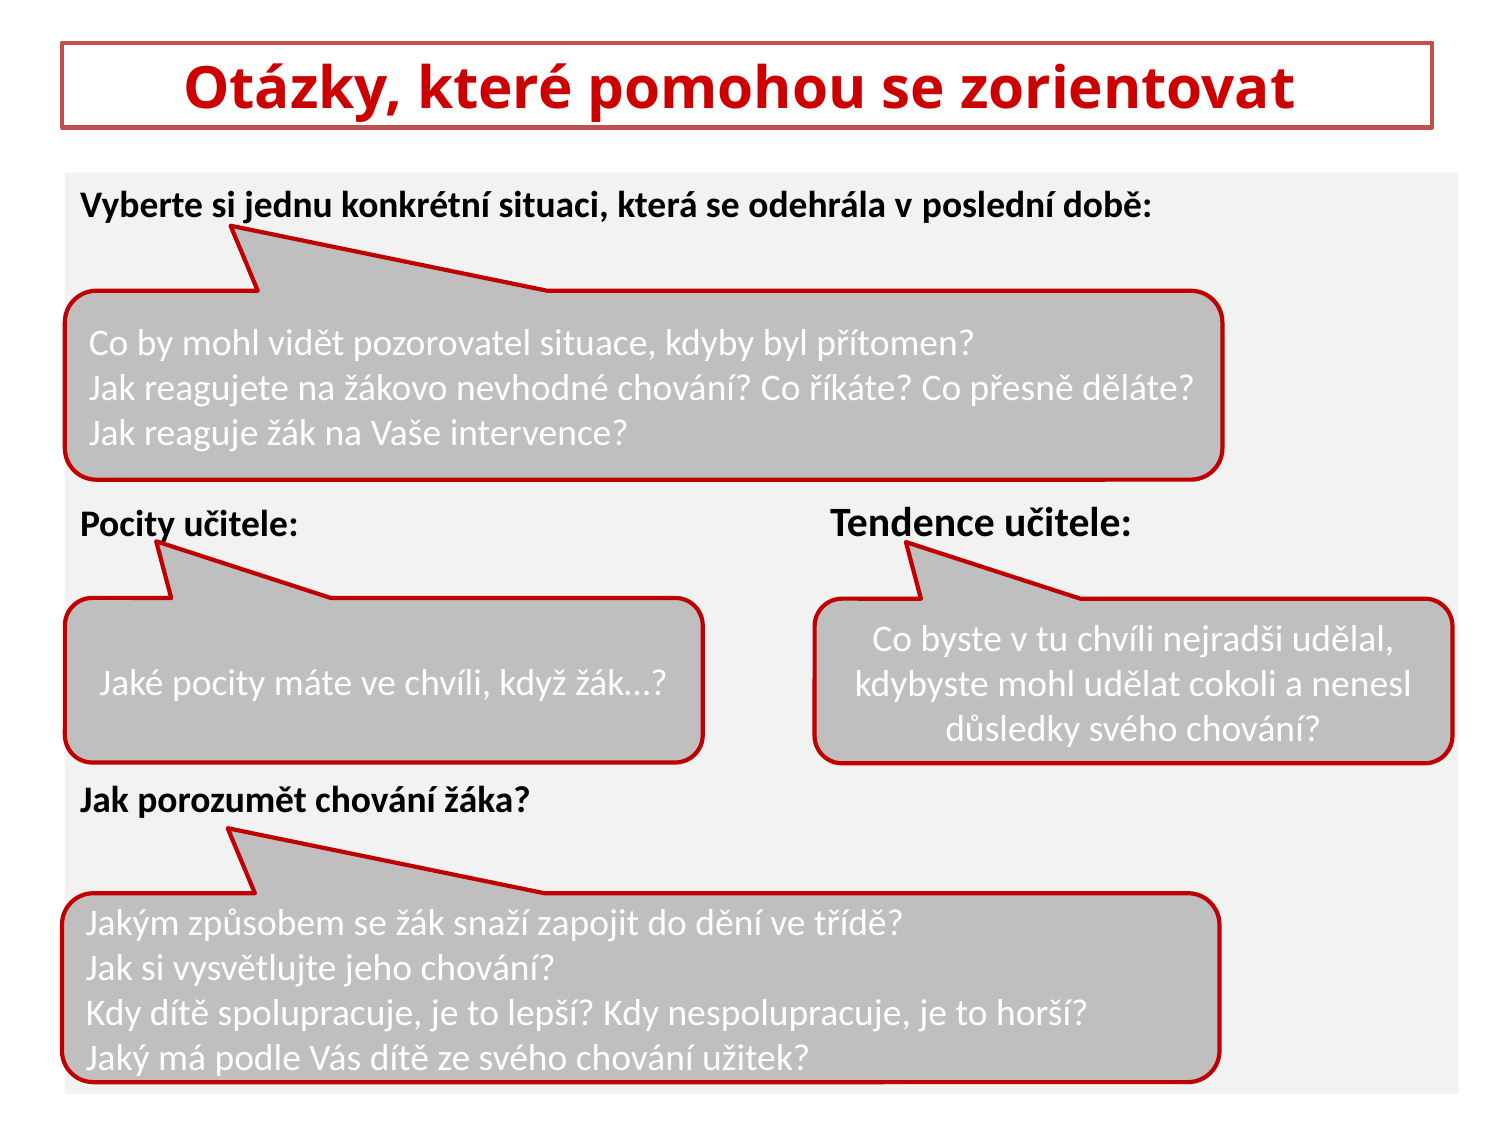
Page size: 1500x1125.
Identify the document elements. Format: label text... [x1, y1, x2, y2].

text_box Jakým způsobem se žák snaží zapojit do dění ve třídě? Jak si vysvětlujte jeho chování? Kdy dítě spolupracuje, je to lepší? Kdy nespolupracuje, je to horší? Jaký má podle Vás dítě ze svého chování užitek? [59, 826, 1222, 1085]
text_box Jaké pocity máte ve chvíli, když žák…? [62, 539, 705, 765]
text_box Otázky, které pomohou se zorientovat [60, 41, 1434, 130]
text_box Vyberte si jednu konkrétní situaci, která se odehrála v poslední době: Pocity učitele: Tendence učitele: Jak porozumět chování žáka? [64, 172, 1459, 1094]
text_box Co by mohl vidět pozorovatel situace, kdyby byl přítomen? Jak reagujete na žákovo nevhodné chování? Co říkáte? Co přesně děláte? Jak reaguje žák na Vaše intervence? [62, 223, 1225, 482]
text_box Co byste v tu chvíli nejradši udělal, kdybyste mohl udělat cokoli a nenesl důsledky svého chování? [812, 540, 1455, 766]
